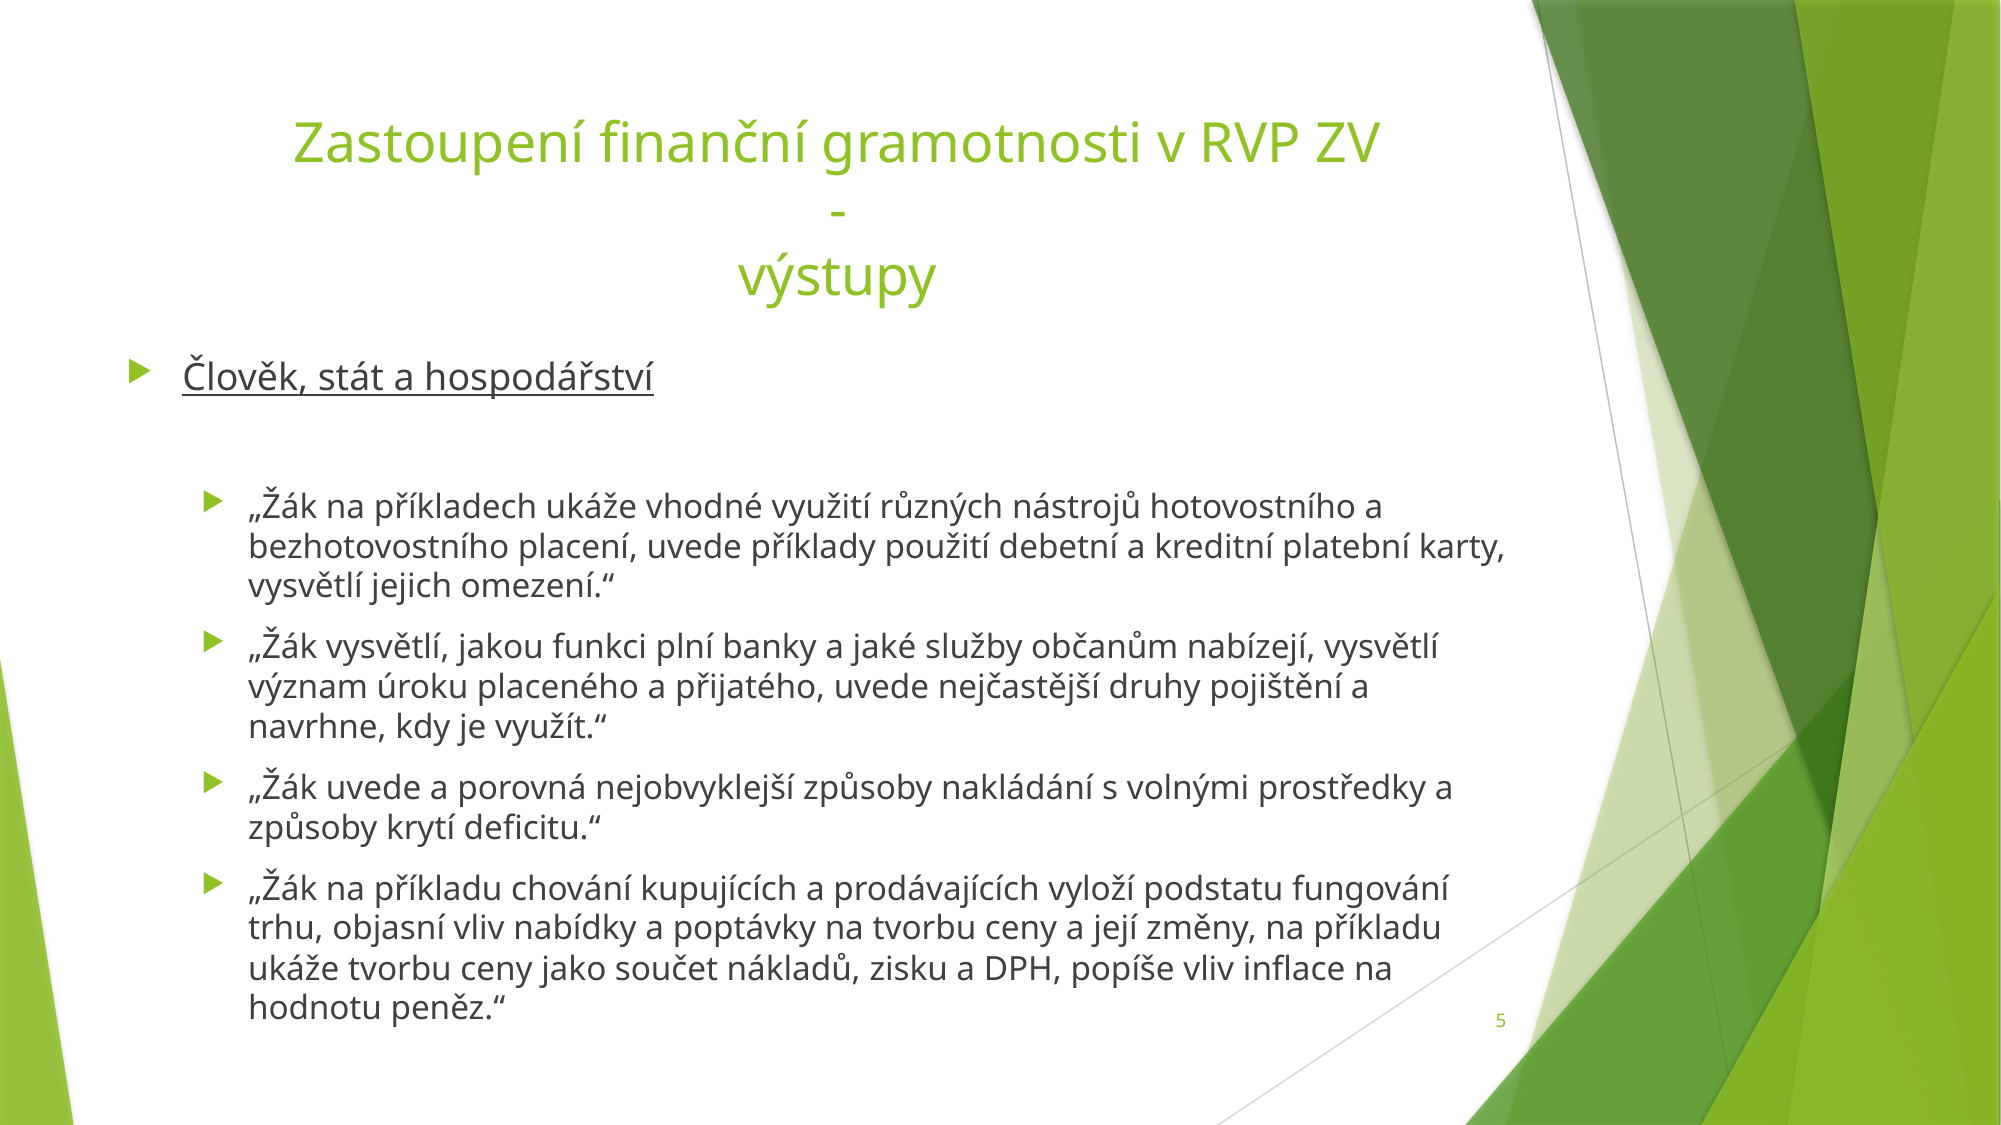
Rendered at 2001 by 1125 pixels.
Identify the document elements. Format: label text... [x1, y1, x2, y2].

list Člověk, stát a hospodářství „Žák na příkladech ukáže vhodné využití různých nástrojů hotovostního a bezhotovostního placení, uvede příklady použití debetní a kreditní platební karty, vysvětlí jejich omezení.“ „Žák vysvětlí, jakou funkci plní banky a jaké služby občanům nabízejí, vysvětlí význam úroku placeného a přijatého, uvede nejčastější druhy pojištění a navrhne, kdy je využít.“ „Žák uvede a porovná nejobvyklejší způsoby nakládání s volnými prostředky a způsoby krytí deficitu.“ „Žák na příkladu chování kupujících a prodávajících vyloží podstatu fungování trhu, objasní vliv nabídky a poptávky na tvorbu ceny a její změny, na příkladu ukáže tvorbu ceny jako součet nákladů, zisku a DPH, popíše vliv inflace na hodnotu peněz.“ [111, 284, 1531, 1125]
title Zastoupení finanční gramotnosti v RVP ZV - výstupy [111, 99, 1565, 317]
slide_number 5 [1409, 991, 1522, 1051]
